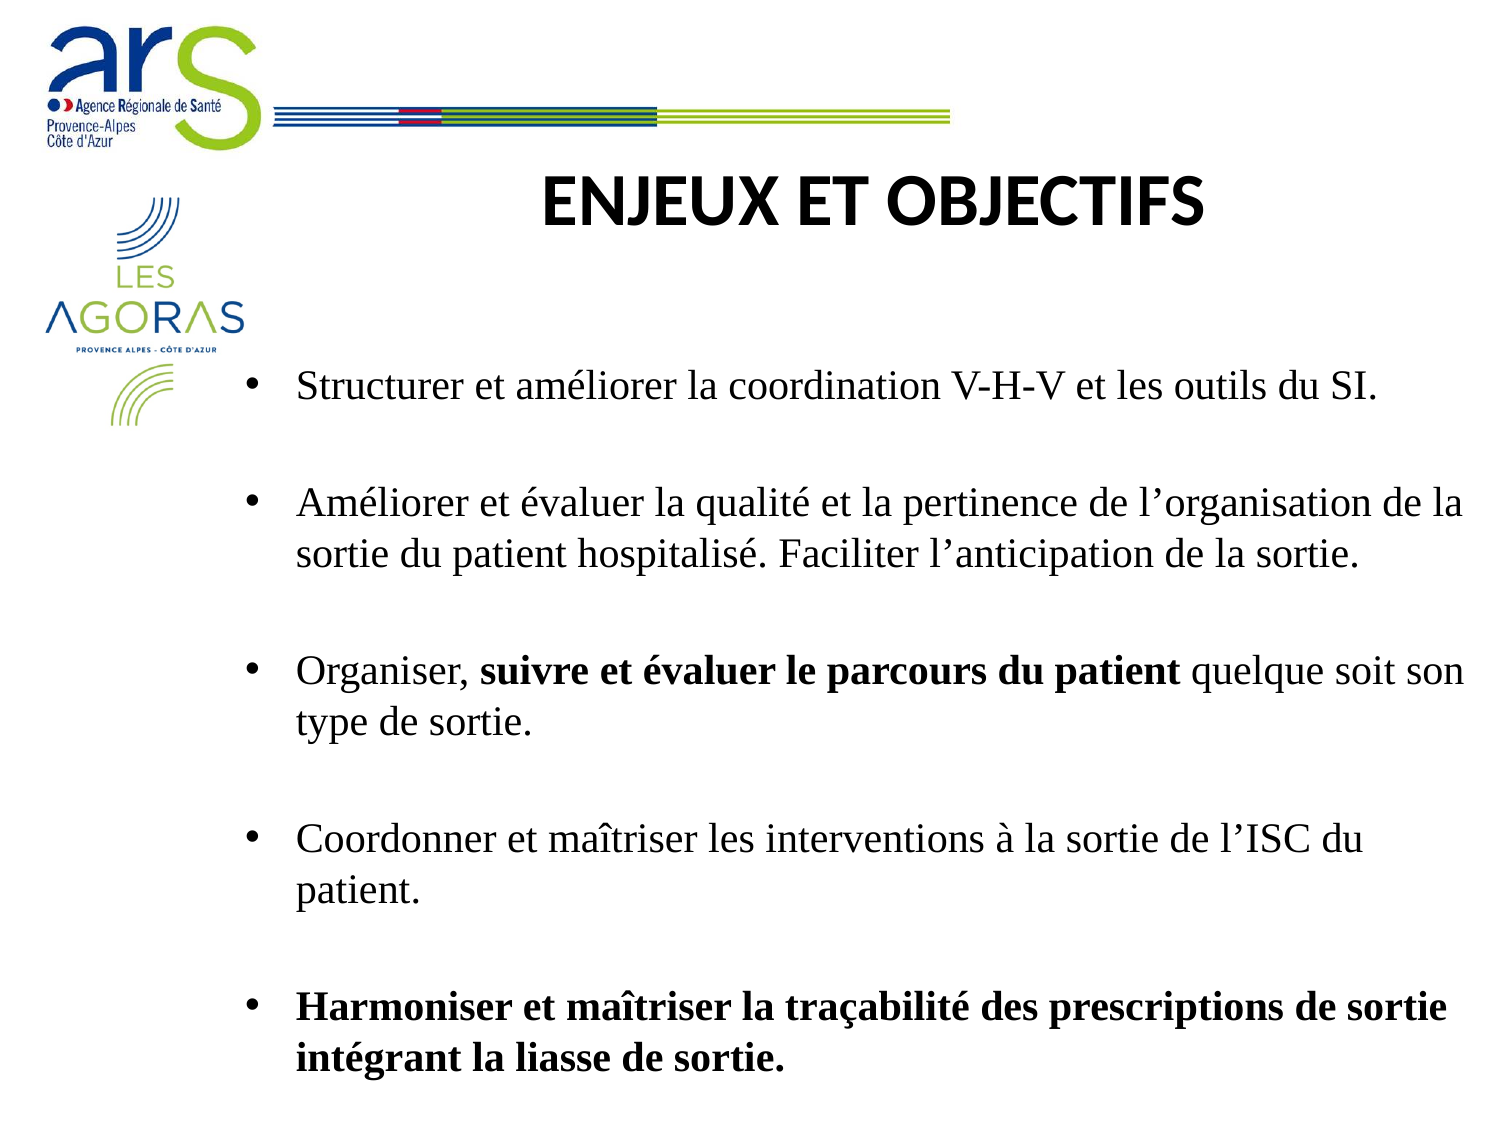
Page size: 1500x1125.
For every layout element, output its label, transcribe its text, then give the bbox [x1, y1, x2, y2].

list Structurer et améliorer la coordination V-H-V et les outils du SI. Améliorer et évaluer la qualité et la pertinence de l’organisation de la sortie du patient hospitalisé. Faciliter l’anticipation de la sortie. Organiser, suivre et évaluer le parcours du patient quelque soit son type de sortie. Coordonner et maîtriser les interventions à la sortie de l’ISC du patient. Harmoniser et maîtriser la traçabilité des prescriptions de sortie intégrant la liasse de sortie. [230, 349, 1500, 1106]
picture [17, 0, 963, 173]
picture [23, 190, 266, 433]
title ENJEUX ET OBJECTIFS [265, 125, 1483, 266]
